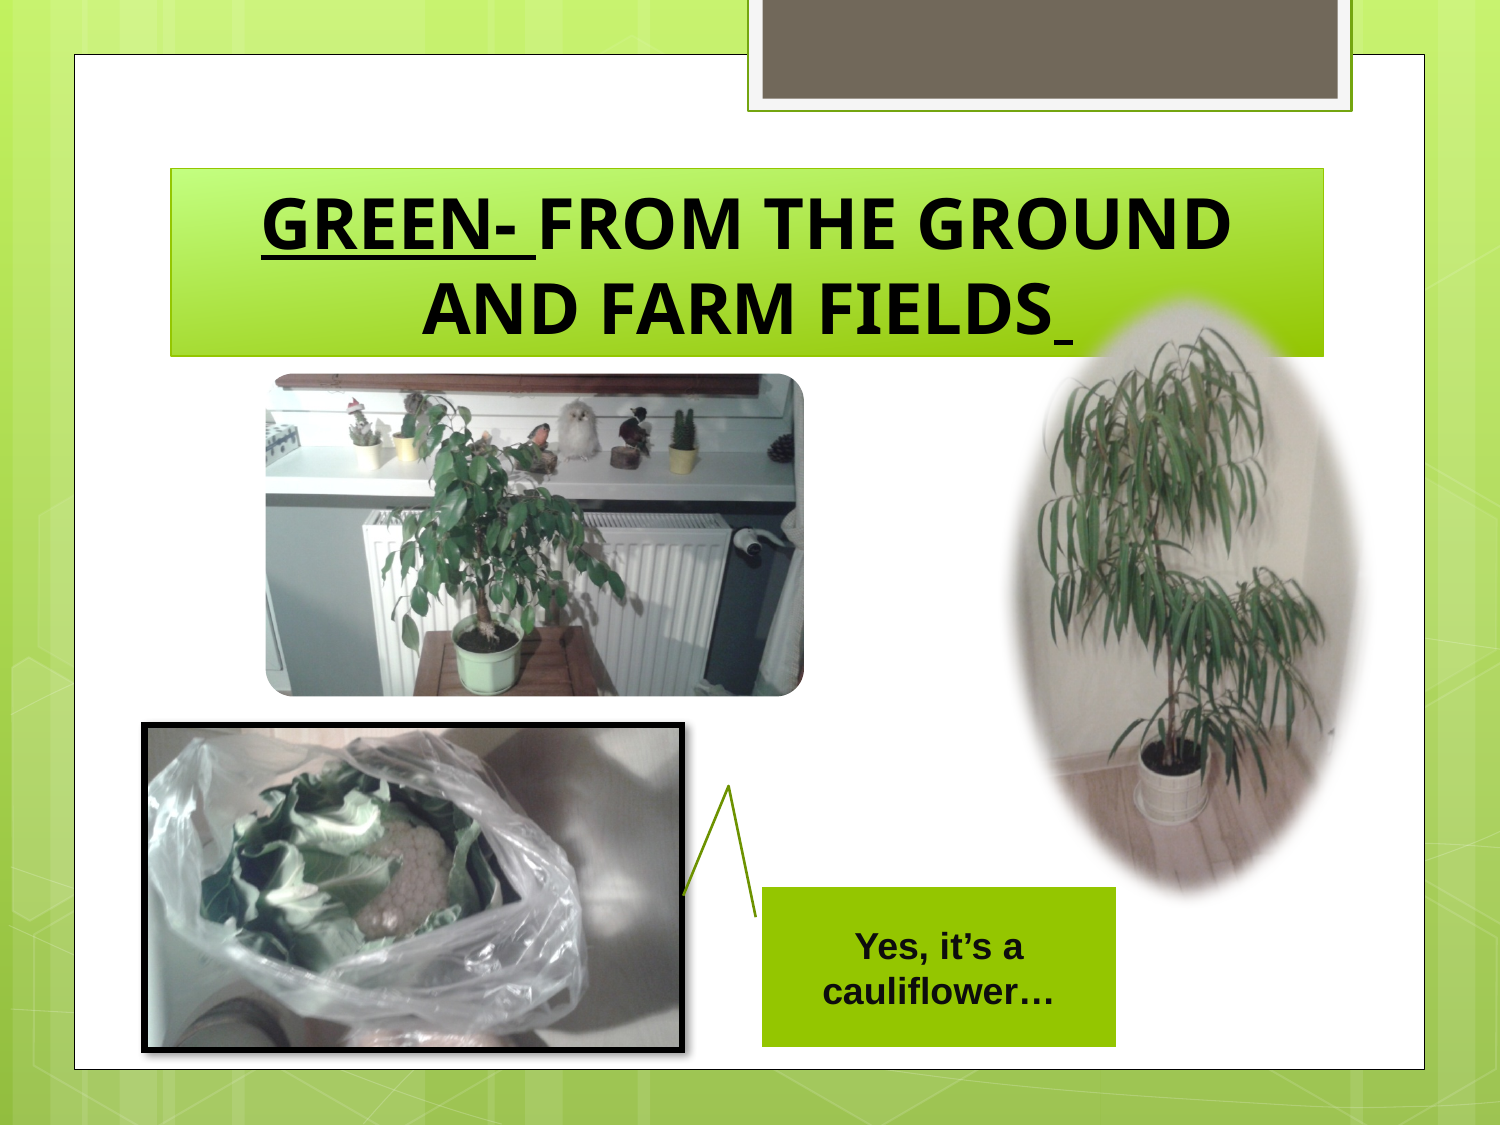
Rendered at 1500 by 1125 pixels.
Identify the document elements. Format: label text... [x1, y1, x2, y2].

text_box Yes, it’s a cauliflower… [762, 887, 1116, 1047]
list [265, 373, 805, 697]
title Green- from the ground and farm fields [170, 168, 1324, 357]
picture [147, 727, 680, 1048]
picture [871, 310, 1500, 879]
text_box Yes, it’s a cauliflower… [686, 784, 758, 918]
